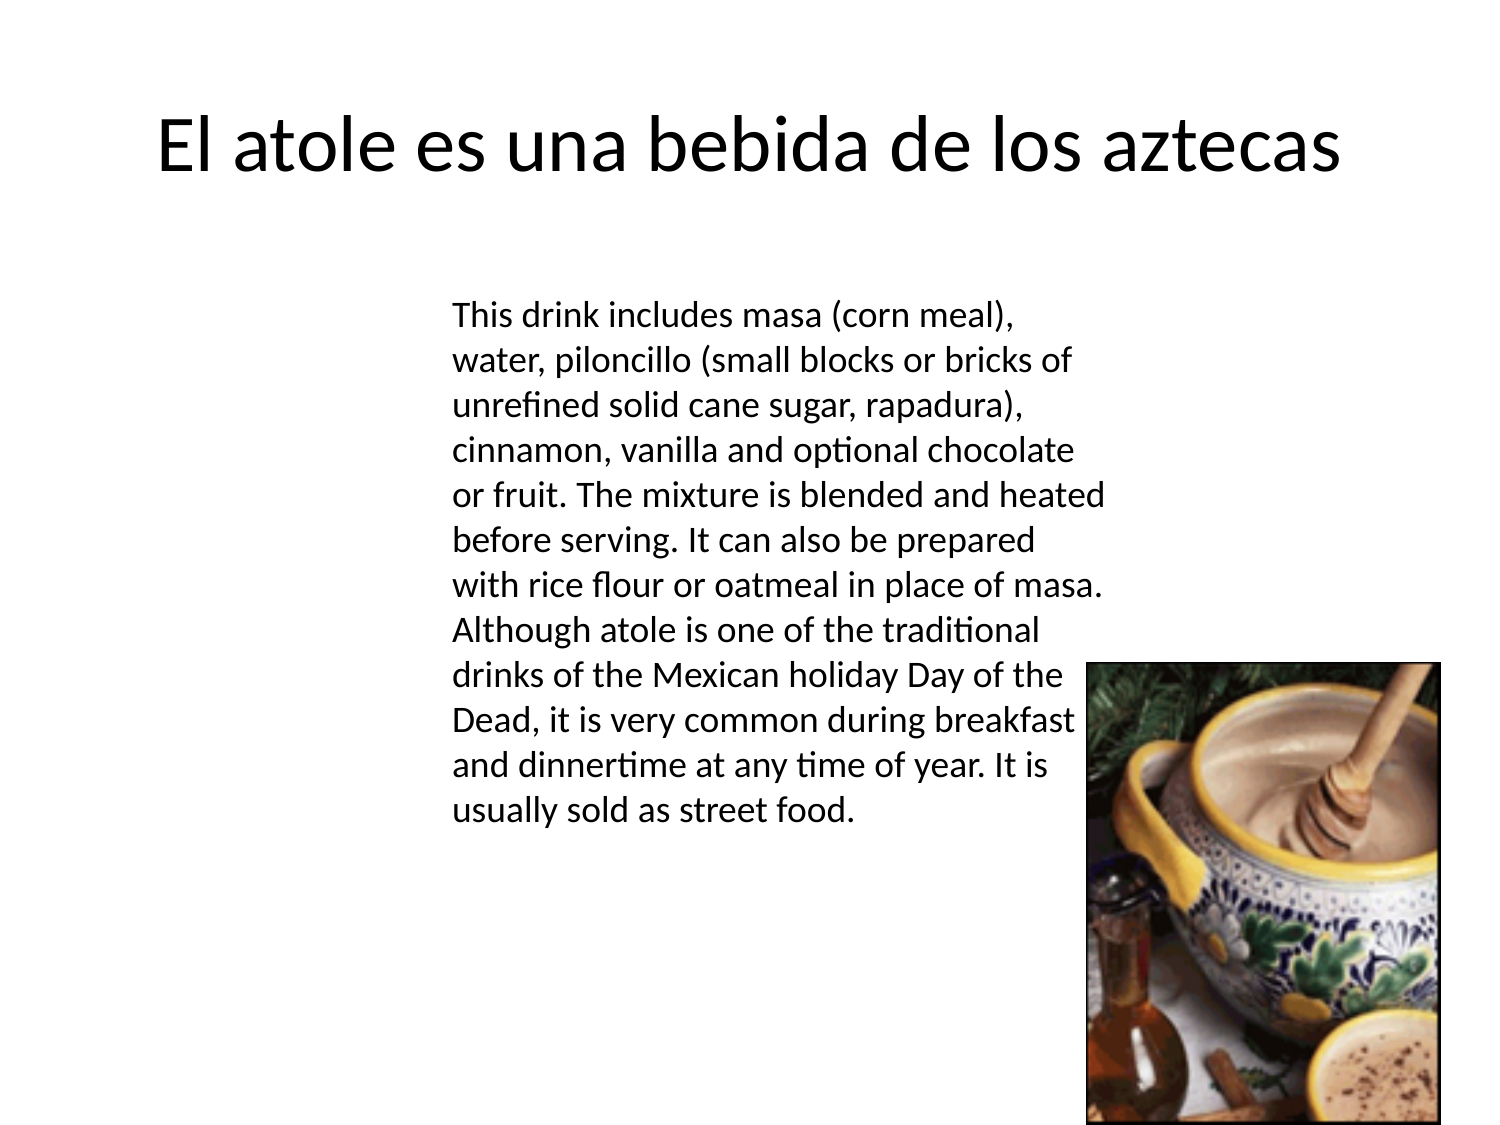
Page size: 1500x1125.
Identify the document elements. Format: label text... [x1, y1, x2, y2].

picture [1086, 662, 1441, 1125]
text_box This drink includes masa (corn meal), water, piloncillo (small blocks or bricks of unrefined solid cane sugar, rapadura), cinnamon, vanilla and optional chocolate or fruit. The mixture is blended and heated before serving. It can also be prepared with rice flour or oatmeal in place of masa. Although atole is one of the traditional drinks of the Mexican holiday Day of the Dead, it is very common during breakfast and dinnertime at any time of year. It is usually sold as street food. [437, 282, 1125, 882]
title El atole es una bebida de los aztecas [75, 45, 1425, 233]
